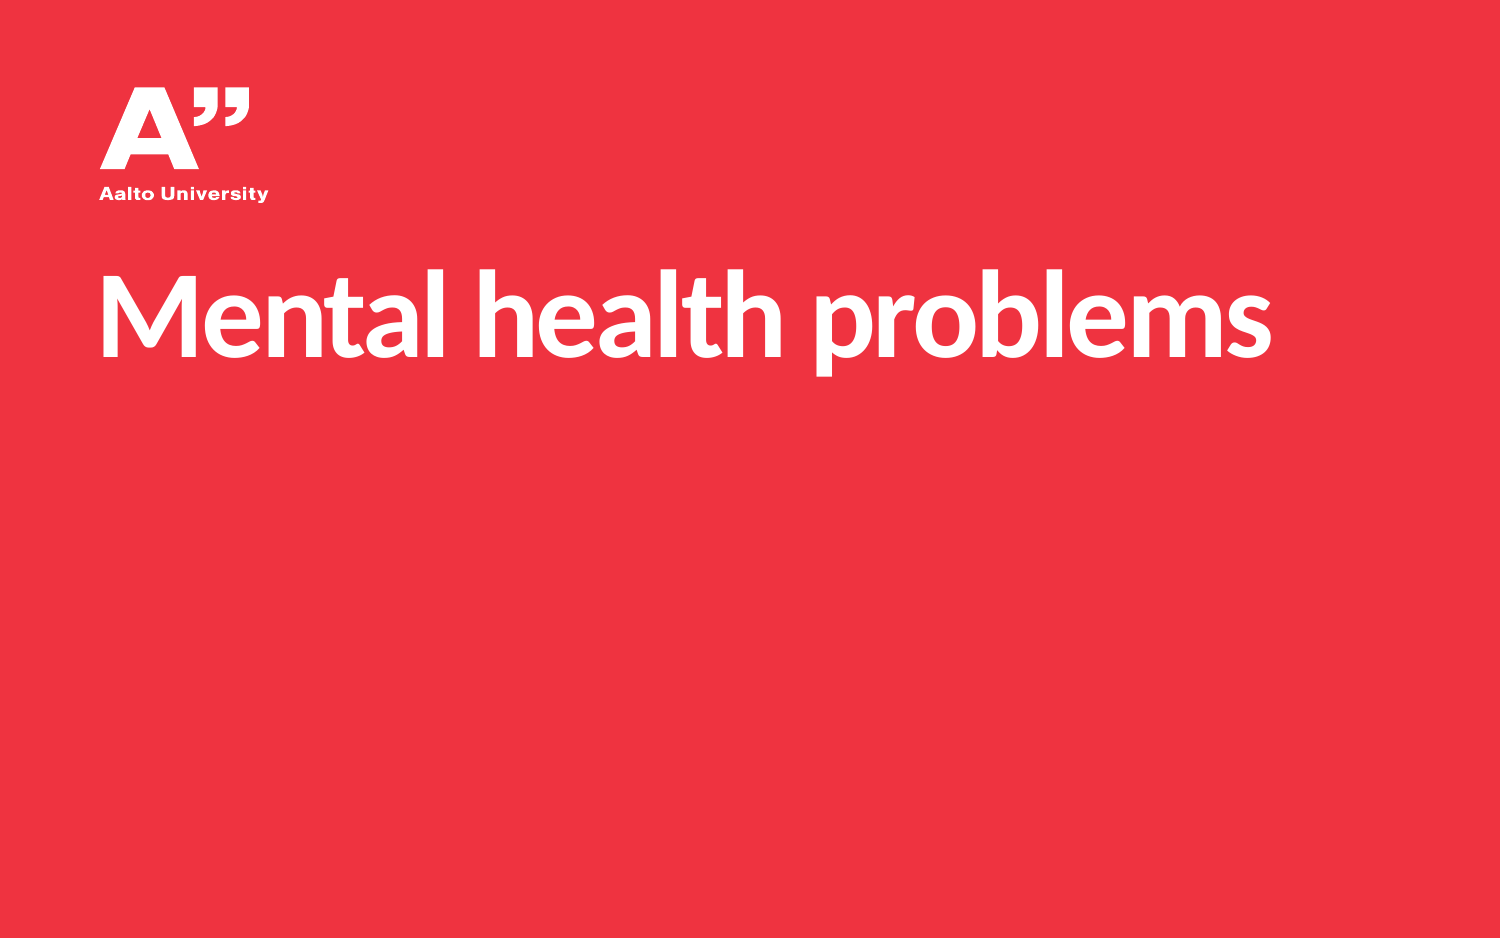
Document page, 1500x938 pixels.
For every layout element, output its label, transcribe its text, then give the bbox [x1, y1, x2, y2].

title Mental health problems [95, 261, 1405, 622]
